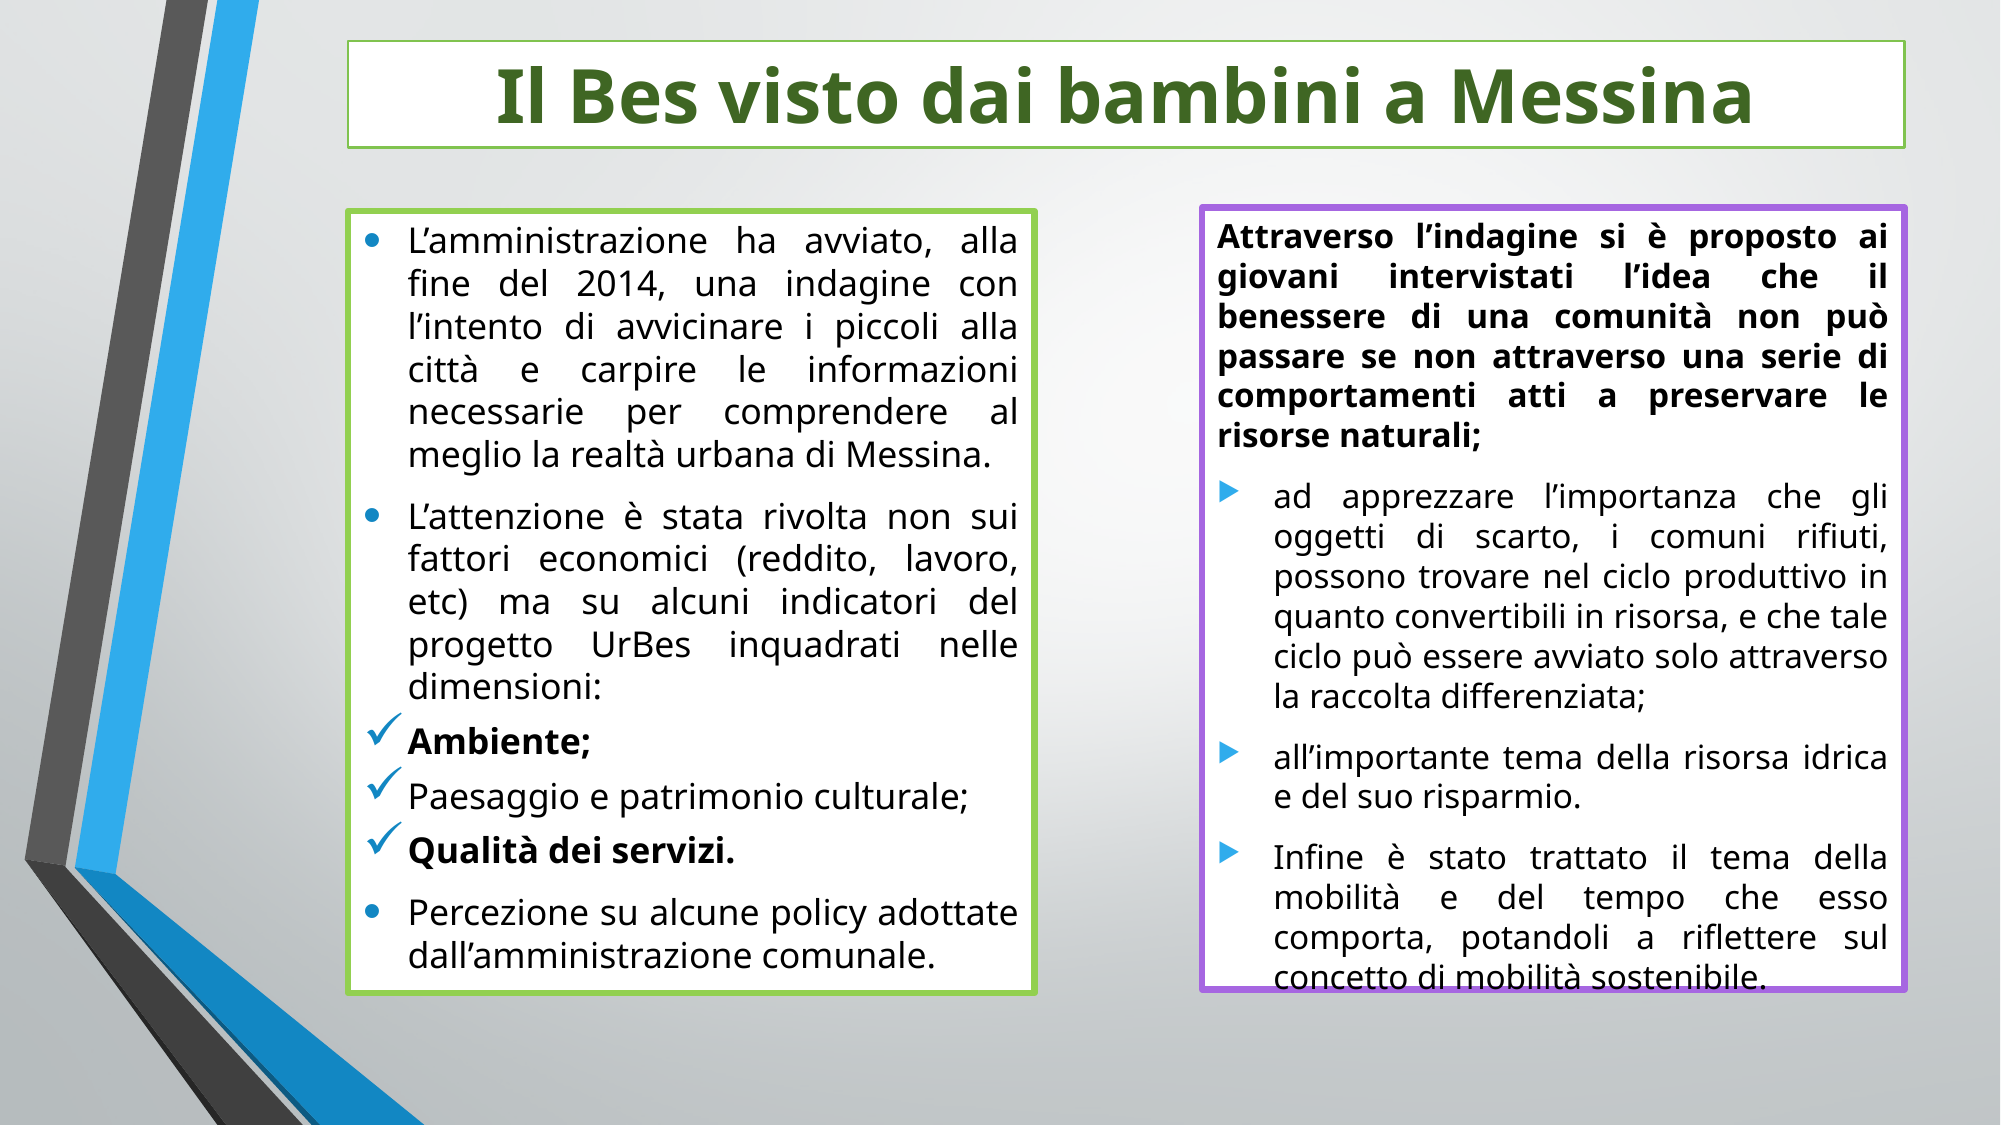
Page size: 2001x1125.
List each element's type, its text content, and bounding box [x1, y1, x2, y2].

list L’amministrazione ha avviato, alla fine del 2014, una indagine con l’intento di avvicinare i piccoli alla città e carpire le informazioni necessarie per comprendere al meglio la realtà urbana di Messina. L’attenzione è stata rivolta non sui fattori economici (reddito, lavoro, etc) ma su alcuni indicatori del progetto UrBes inquadrati nelle dimensioni: Ambiente; Paesaggio e patrimonio culturale; Qualità dei servizi. Percezione su alcune policy adottate dall’amministrazione comunale. [348, 210, 1035, 993]
text_box Attraverso l’indagine si è proposto ai giovani intervistati l’idea che il benessere di una comunità non può passare se non attraverso una serie di comportamenti atti a preservare le risorse naturali; ad apprezzare l’importanza che gli oggetti di scarto, i comuni rifiuti, possono trovare nel ciclo produttivo in quanto convertibili in risorsa, e che tale ciclo può essere avviato solo attraverso la raccolta differenziata; all’importante tema della risorsa idrica e del suo risparmio. Infine è stato trattato il tema della mobilità e del tempo che esso comporta, potandoli a riflettere sul concetto di mobilità sostenibile. [1201, 206, 1906, 991]
text_box Il Bes visto dai bambini a Messina [347, 40, 1906, 149]
